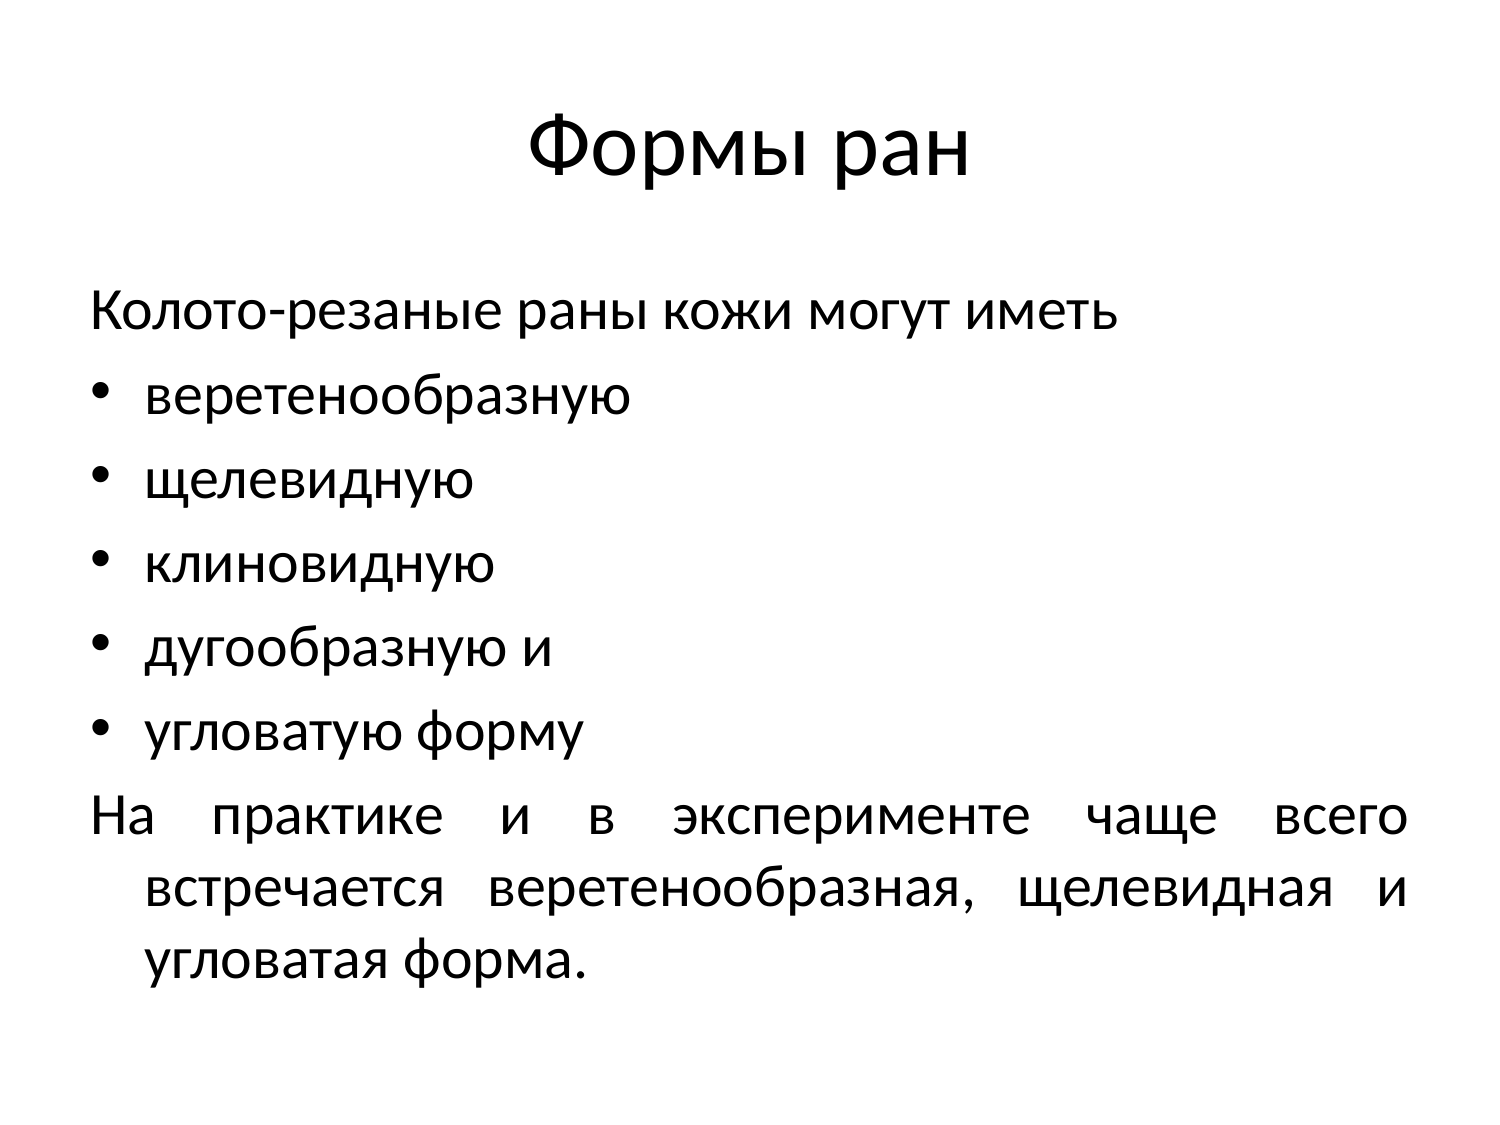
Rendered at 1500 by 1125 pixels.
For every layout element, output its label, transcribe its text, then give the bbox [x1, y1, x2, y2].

list Колото-резаные раны кожи могут иметь веретенообразную щелевидную клиновидную дугообразную и угловатую форму На практике и в эксперименте чаще всего встречается веретенообразная, щелевидная и угловатая форма. [75, 262, 1425, 1005]
title Формы ран [75, 45, 1425, 233]
